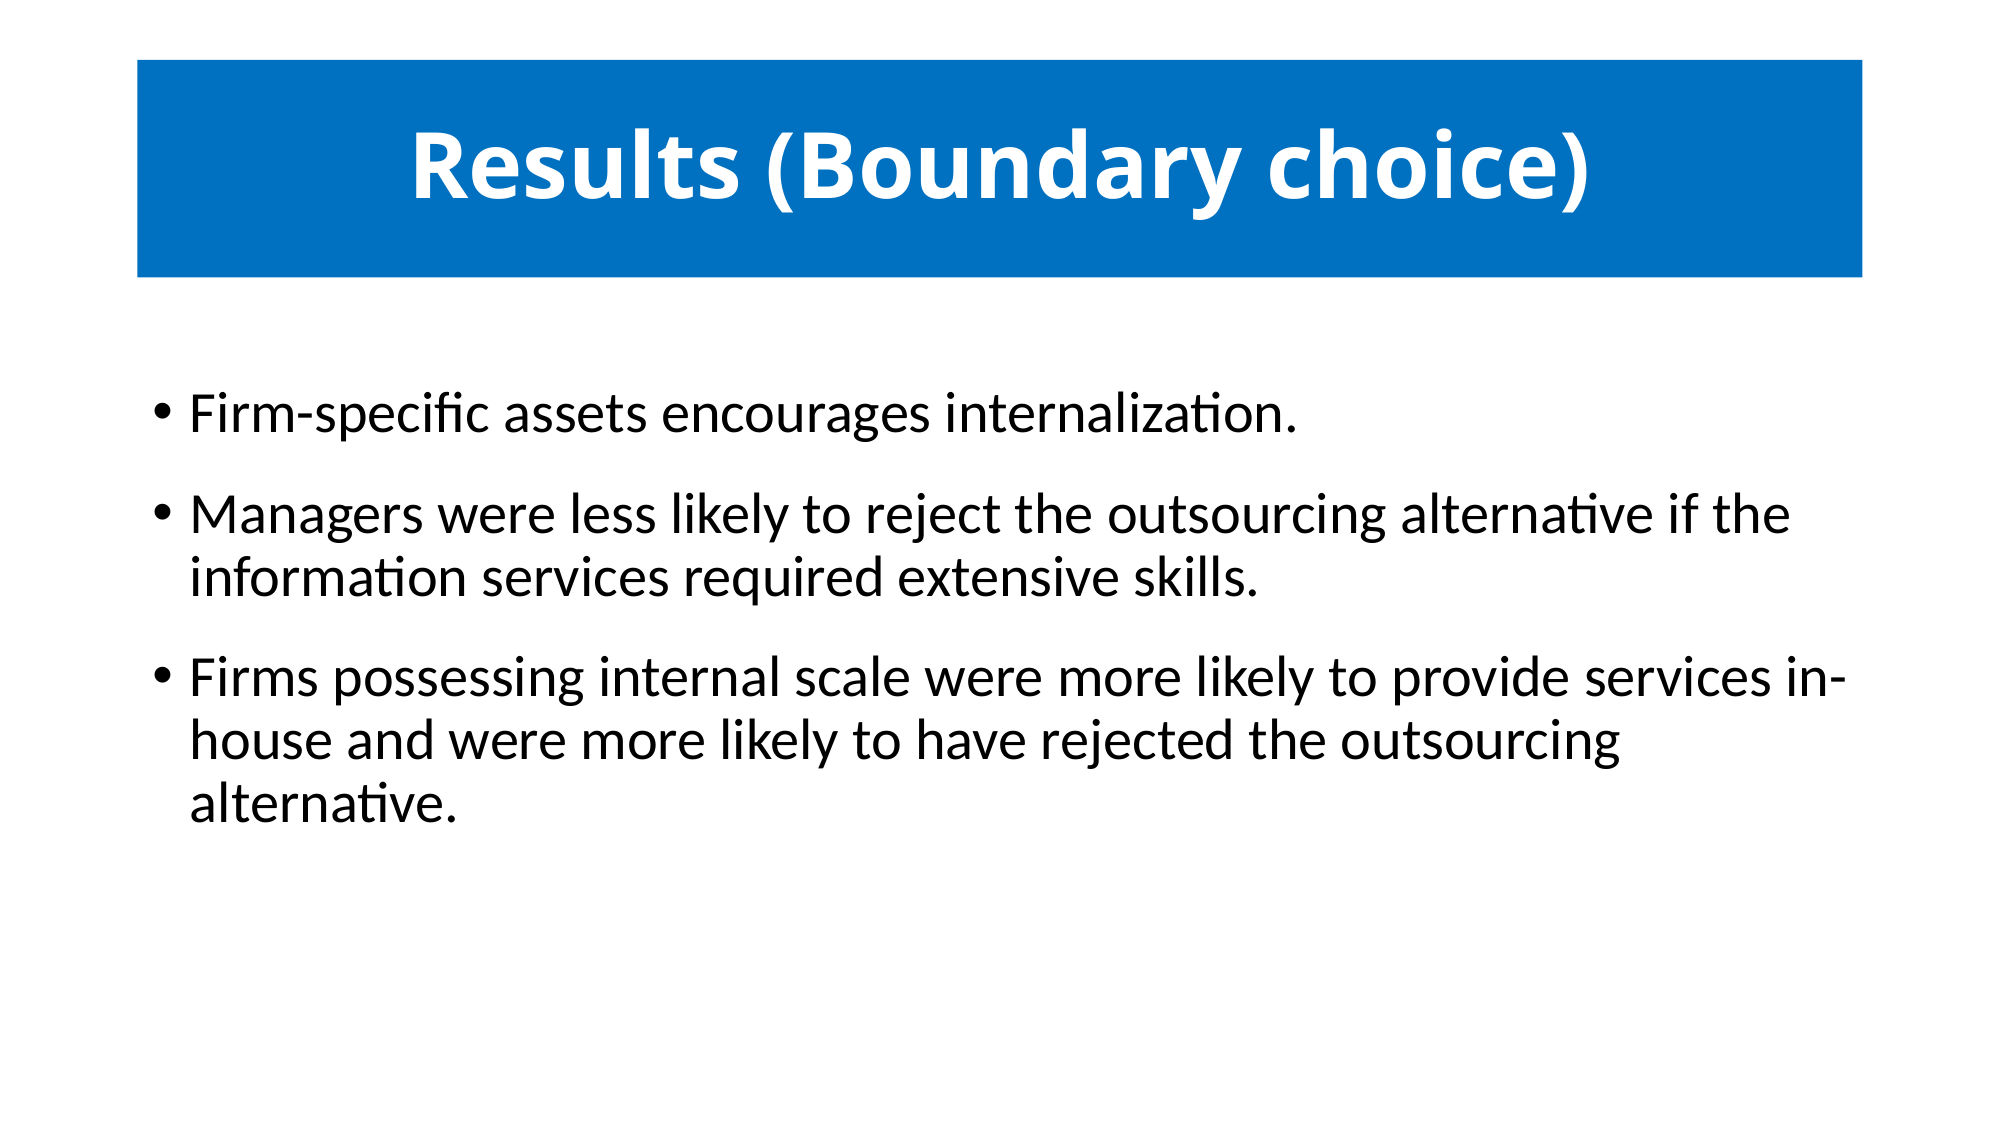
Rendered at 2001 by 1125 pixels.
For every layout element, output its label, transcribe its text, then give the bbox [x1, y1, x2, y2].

title Results (Boundary choice) [137, 59, 1863, 278]
list Firm-specific assets encourages internalization. Managers were less likely to reject the outsourcing alternative if the information services required extensive skills. Firms possessing internal scale were more likely to provide services in-house and were more likely to have rejected the outsourcing alternative. [137, 375, 1919, 1089]
